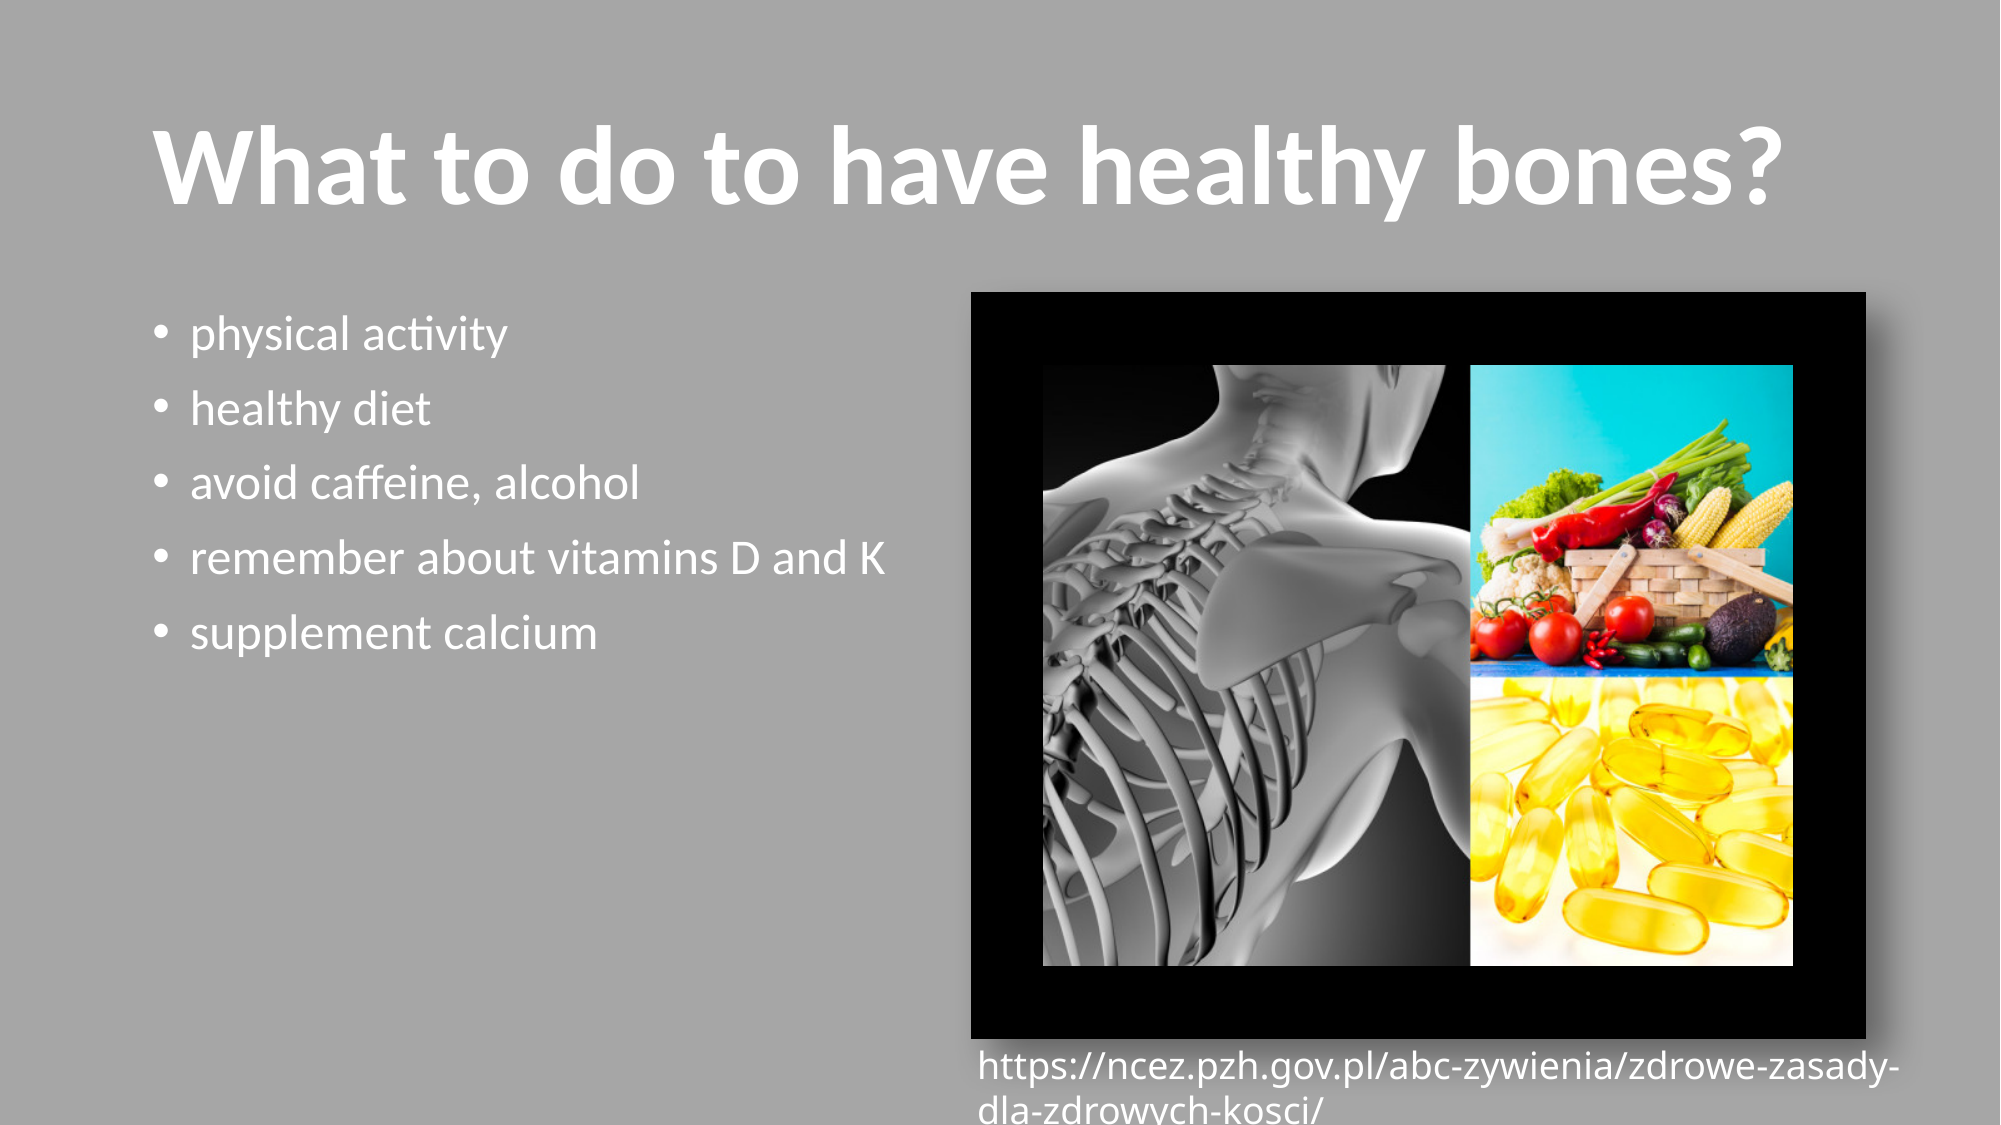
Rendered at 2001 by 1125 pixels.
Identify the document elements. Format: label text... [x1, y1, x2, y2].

title What to do to have healthy bones? [137, 59, 1863, 278]
text_box https://ncez.pzh.gov.pl/abc-zywienia/zdrowe-zasady-dla-zdrowych-kosci/ [962, 1034, 1935, 1125]
list physical activity healthy diet avoid caffeine, alcohol remember about vitamins D and K supplement calcium [137, 299, 971, 1014]
picture [1042, 364, 1794, 967]
